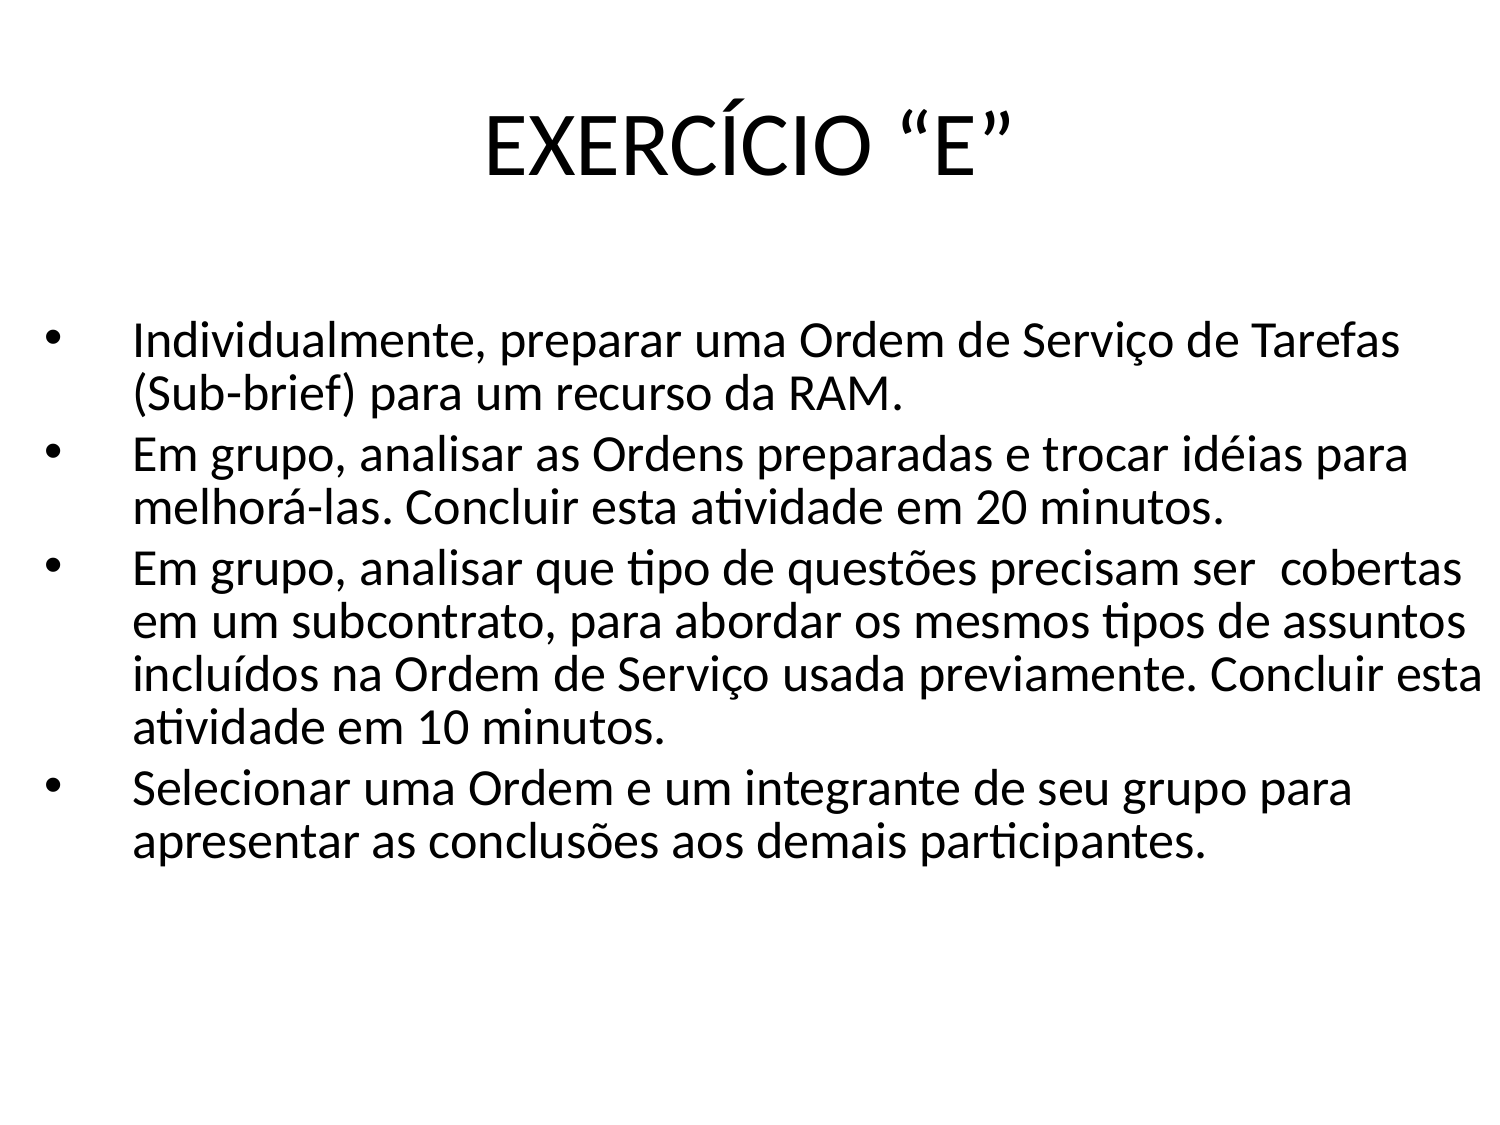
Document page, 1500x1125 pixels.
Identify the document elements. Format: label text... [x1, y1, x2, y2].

title EXERCÍCIO “E” [75, 45, 1425, 196]
list Individualmente, preparar uma Ordem de Serviço de Tarefas (Sub-brief) para um recurso da RAM. Em grupo, analisar as Ordens preparadas e trocar idéias para melhorá-las. Concluir esta atividade em 20 minutos. Em grupo, analisar que tipo de questões precisam ser cobertas em um subcontrato, para abordar os mesmos tipos de assuntos incluídos na Ordem de Serviço usada previamente. Concluir esta atividade em 10 minutos. Selecionar uma Ordem e um integrante de seu grupo para apresentar as conclusões aos demais participantes. [29, 196, 1500, 988]
